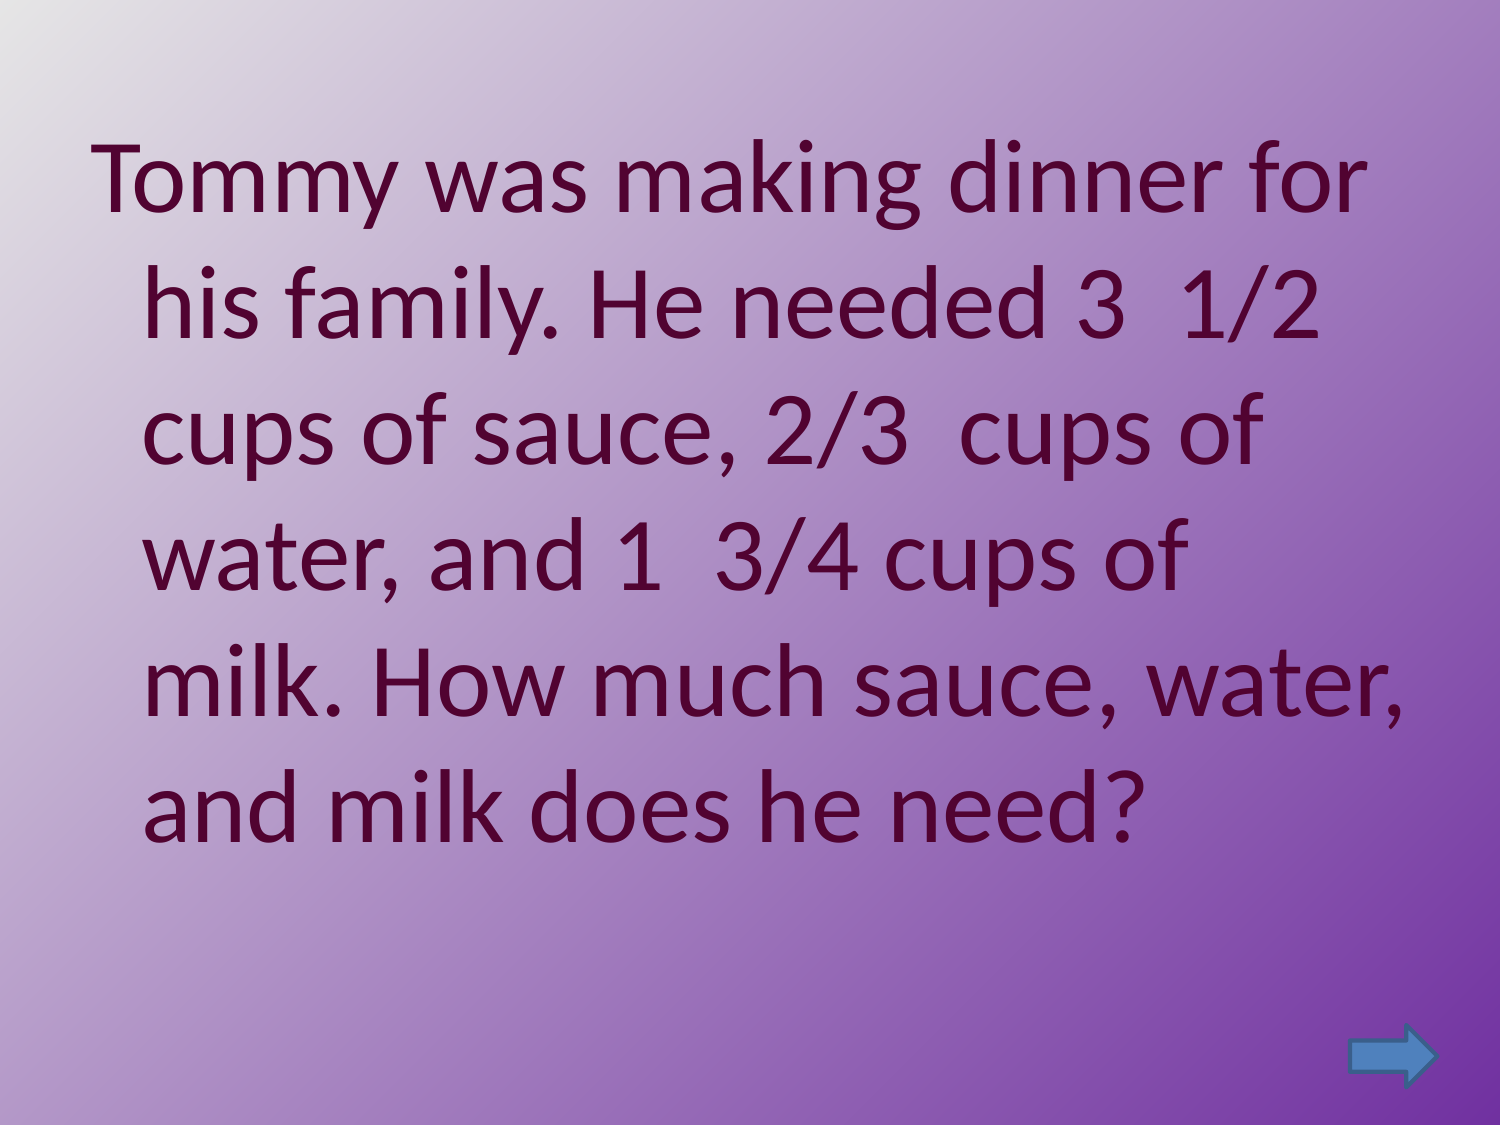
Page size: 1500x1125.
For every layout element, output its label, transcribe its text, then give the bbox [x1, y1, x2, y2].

text_box [1347, 1023, 1440, 1090]
list Tommy was making dinner for his family. He needed 3 1/2 cups of sauce, 2/3 cups of water, and 1 3/4 cups of milk. How much sauce, water, and milk does he need? [75, 99, 1425, 1005]
